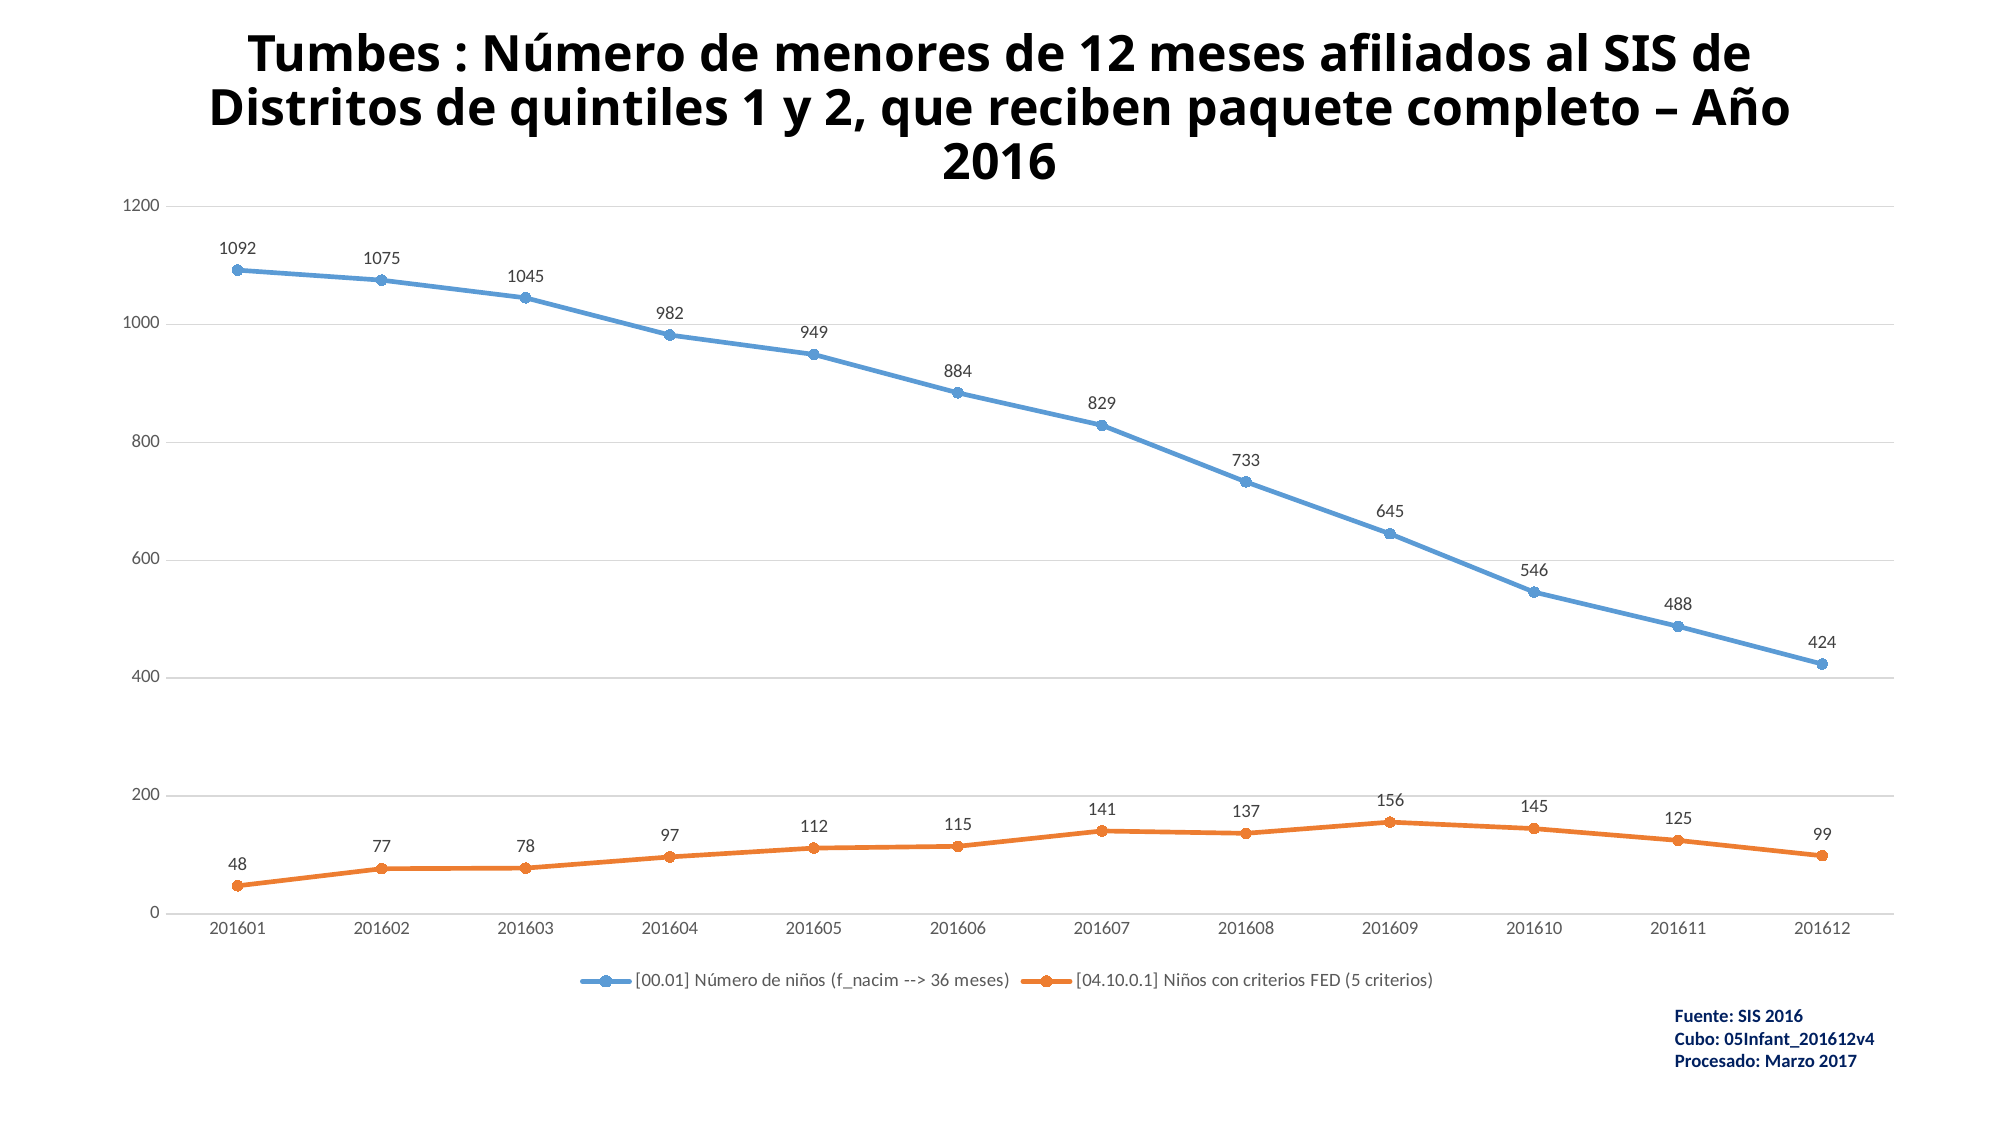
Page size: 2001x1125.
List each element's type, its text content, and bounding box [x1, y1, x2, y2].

chart [85, 180, 1932, 997]
title Tumbes : Número de menores de 12 meses afiliados al SIS de Distritos de quintiles 1 y 2, que reciben paquete completo – Año 2016 [137, 59, 1863, 159]
text_box Fuente: SIS 2016 Cubo: 05Infant_201612v4 Procesado: Marzo 2017 [1660, 996, 2000, 1125]
